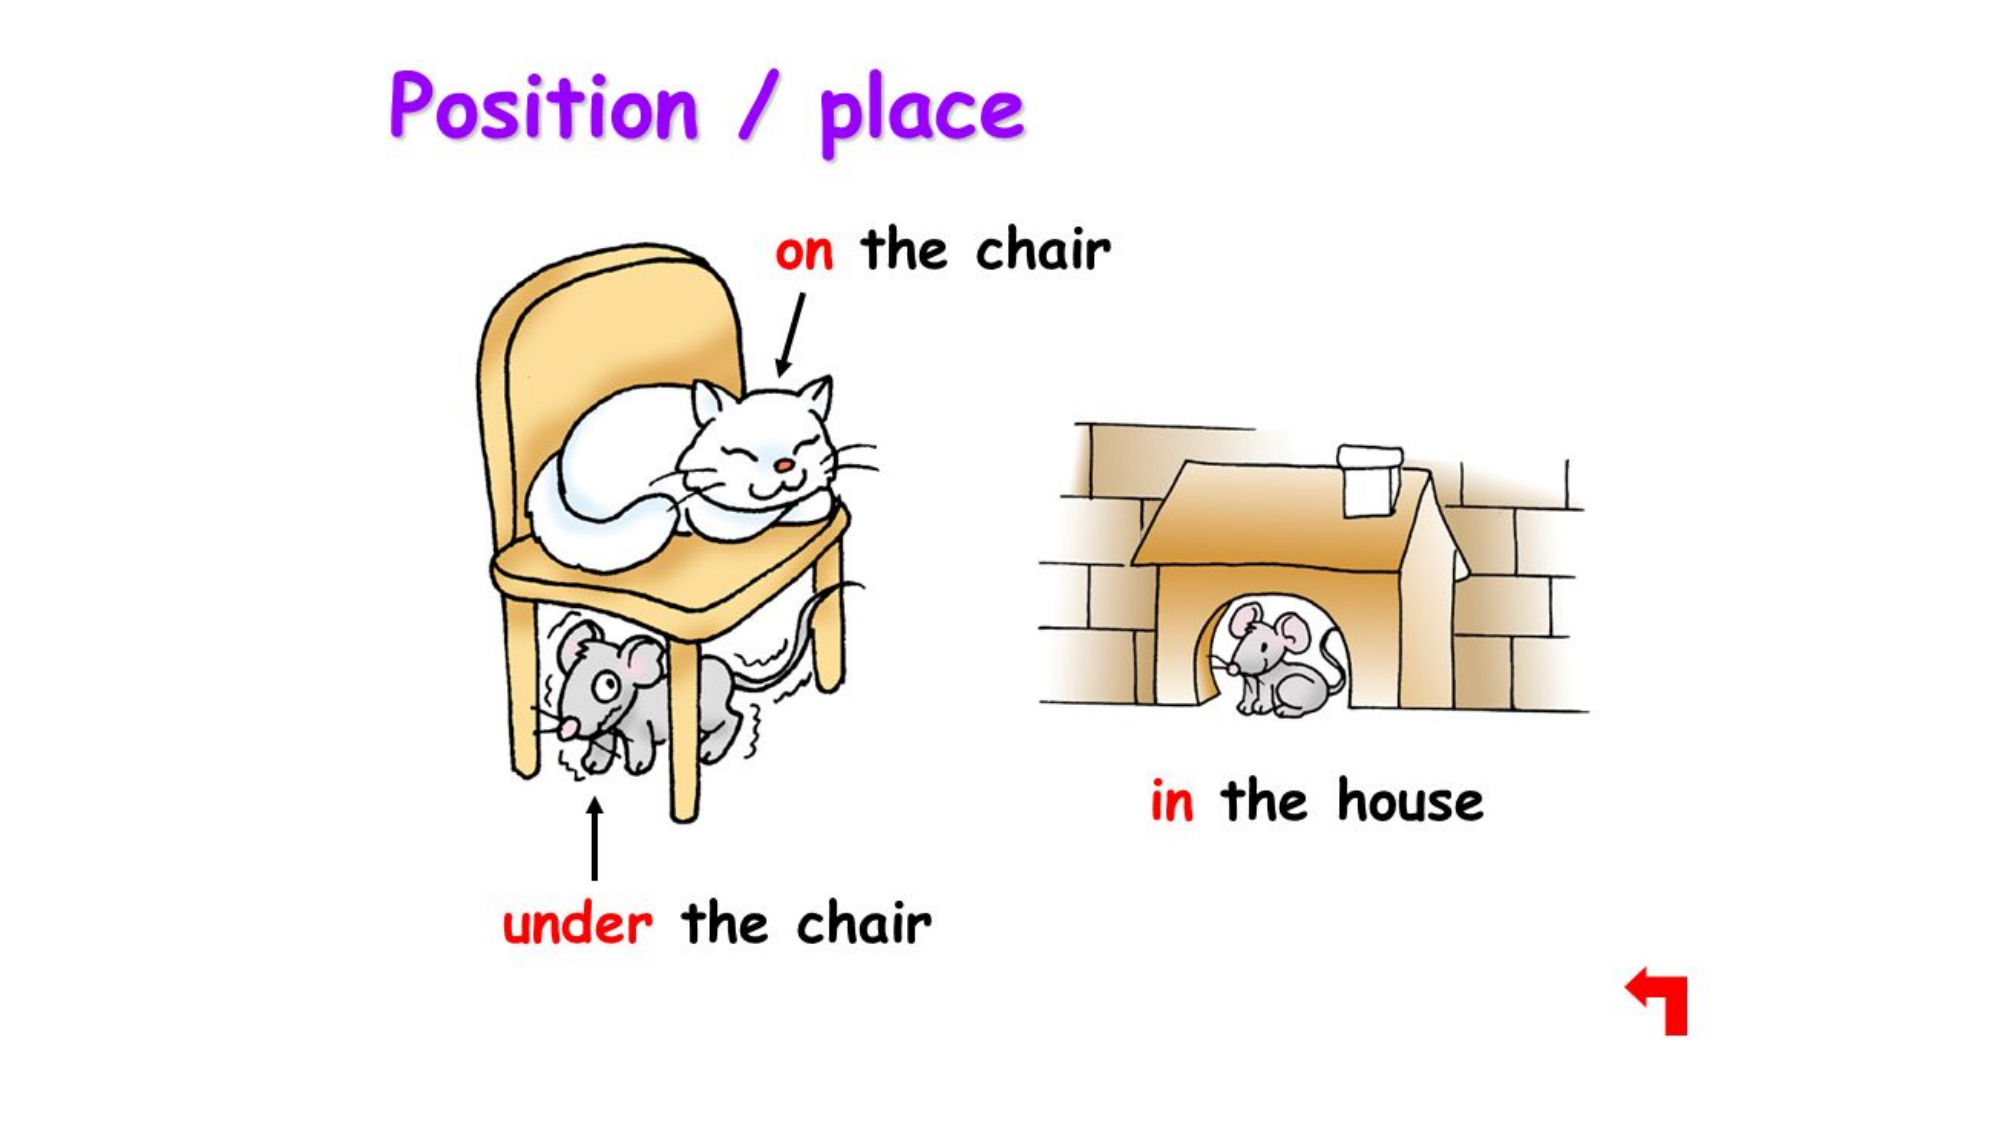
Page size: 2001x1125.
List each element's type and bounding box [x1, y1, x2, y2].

picture [264, 10, 1736, 1115]
